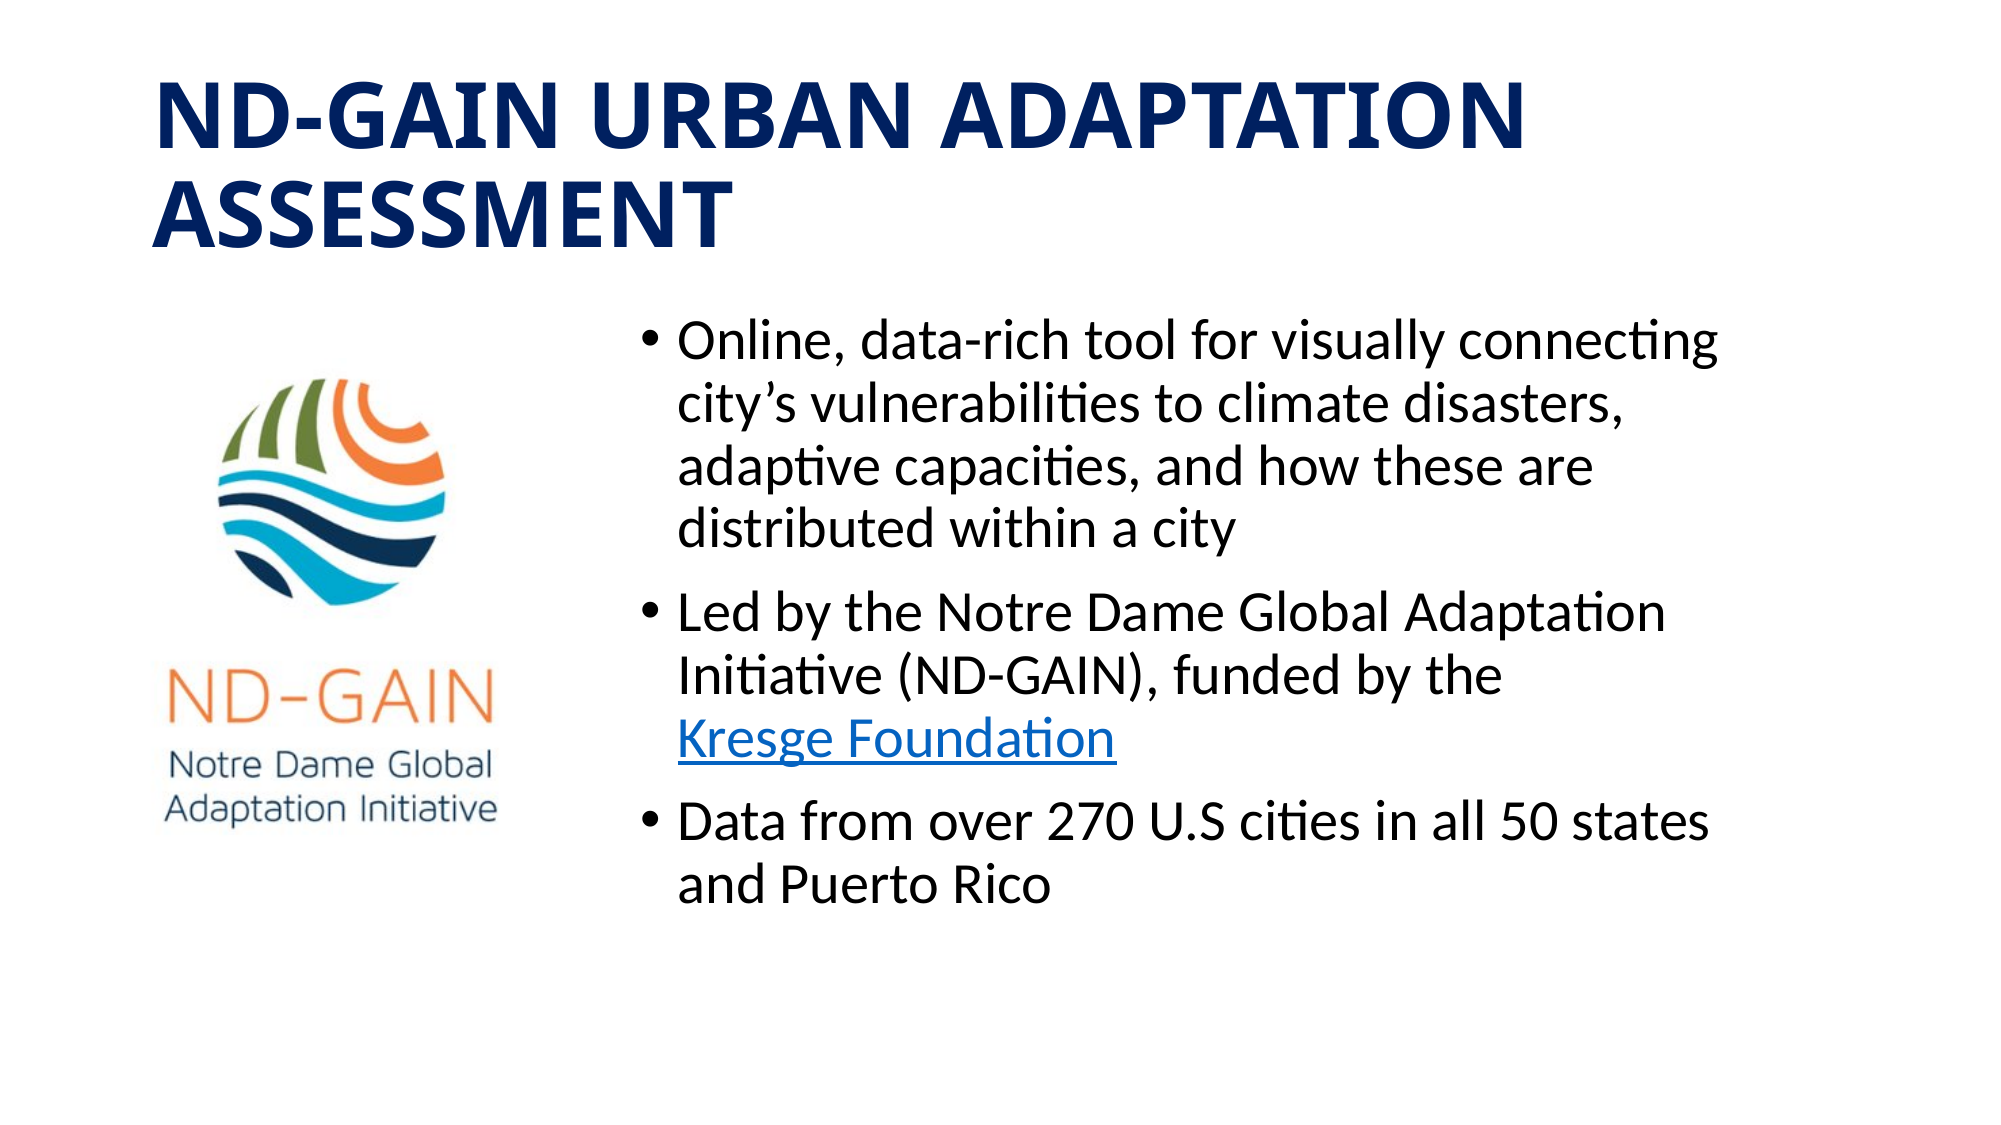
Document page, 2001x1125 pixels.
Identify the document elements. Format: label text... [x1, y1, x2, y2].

title ND-GAIN URBAN ADAPTATION ASSESSMENT [137, 59, 1863, 278]
list Online, data-rich tool for visually connecting city’s vulnerabilities to climate disasters, adaptive capacities, and how these are distributed within a city Led by the Notre Dame Global Adaptation Initiative (ND-GAIN), funded by the Kresge Foundation Data from over 270 U.S cities in all 50 states and Puerto Rico [625, 301, 1829, 1016]
picture [137, 358, 520, 900]
